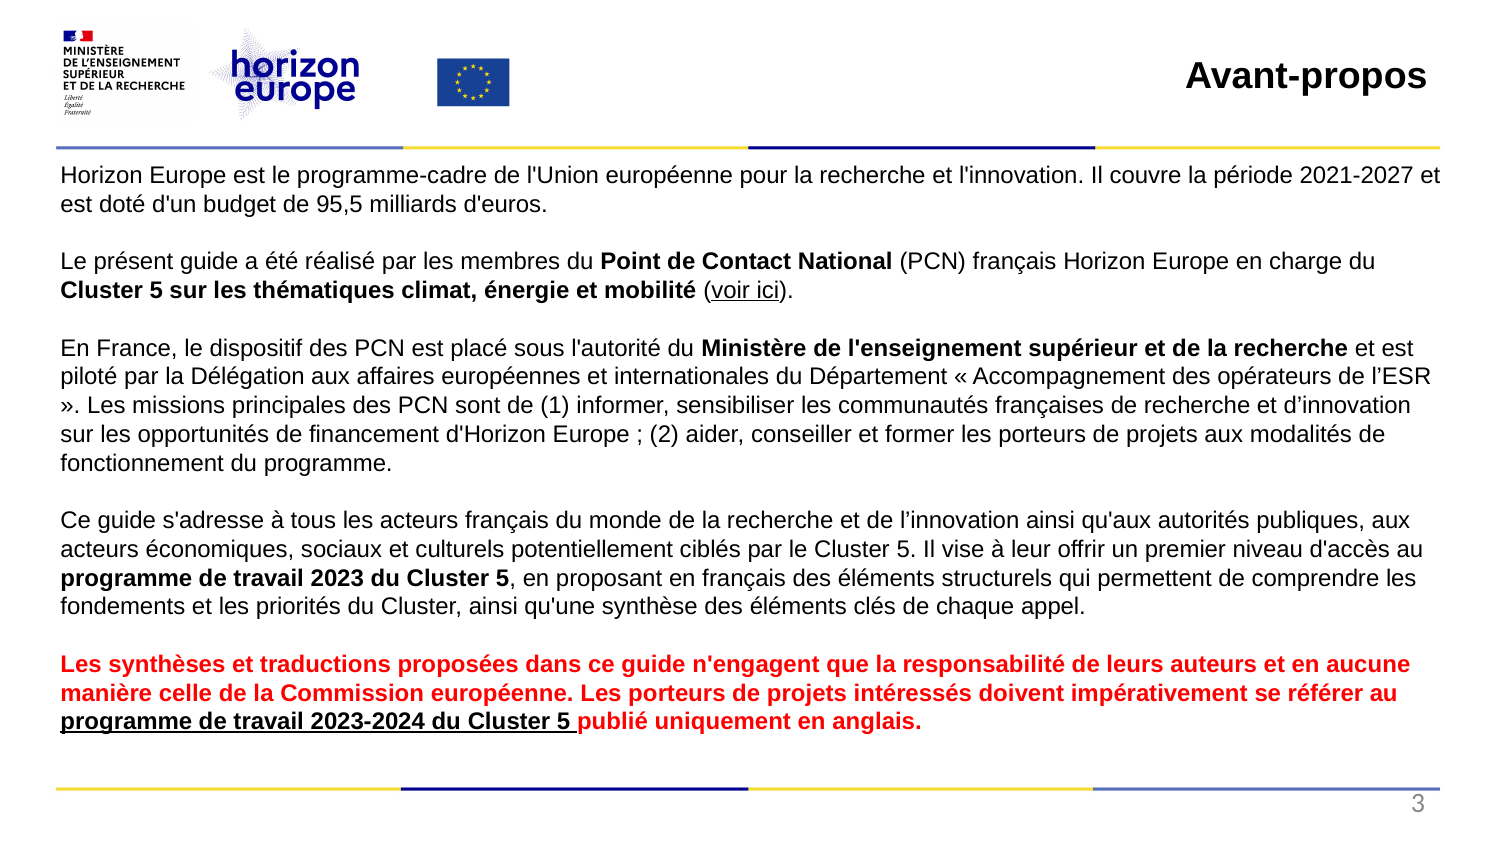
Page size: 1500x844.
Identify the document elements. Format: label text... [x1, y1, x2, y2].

slide_number 3 [1080, 784, 1425, 827]
picture [0, 0, 1499, 844]
title Horizon Europe est le programme-cadre de l'Union européenne pour la recherche et l'innovation. Il couvre la période 2021-2027 et est doté d'un budget de 95,5 milliards d'euros. Le présent guide a été réalisé par les membres du Point de Contact National (PCN) français Horizon Europe en charge du Cluster 5 sur les thématiques climat, énergie et mobilité (voir ici). En France, le dispositif des PCN est placé sous l'autorité du Ministère de l'enseignement supérieur et de la recherche et est piloté par la Délégation aux affaires européennes et internationales du Département « Accompagnement des opérateurs de l’ESR ». Les missions principales des PCN sont de (1) informer, sensibiliser les communautés françaises de recherche et d’innovation sur les opportunités de financement d'Horizon Europe ; (2) aider, conseiller et former les porteurs de projets aux modalités de fonctionnement du programme. Ce guide s'adresse à tous les acteurs français du monde de la recherche et de l’innovation ainsi qu'aux autorités publiques, aux acteurs économiques, sociaux et culturels potentiellement ciblés par le Cluster 5. Il vise à leur offrir un premier niveau d'accès au programme de travail 2023 du Cluster 5, en proposant en français des éléments structurels qui permettent de comprendre les fondements et les priorités du Cluster, ainsi qu'une synthèse des éléments clés de chaque appel. Les synthèses et traductions proposées dans ce guide n'engagent que la responsabilité de leurs auteurs et en aucune manière celle de la Commission européenne. Les porteurs de projets intéressés doivent impérativement se référer au programme de travail 2023-2024 du Cluster 5 publié uniquement en anglais. [60, 159, 1452, 753]
text_box Avant-propos [586, 43, 1443, 104]
